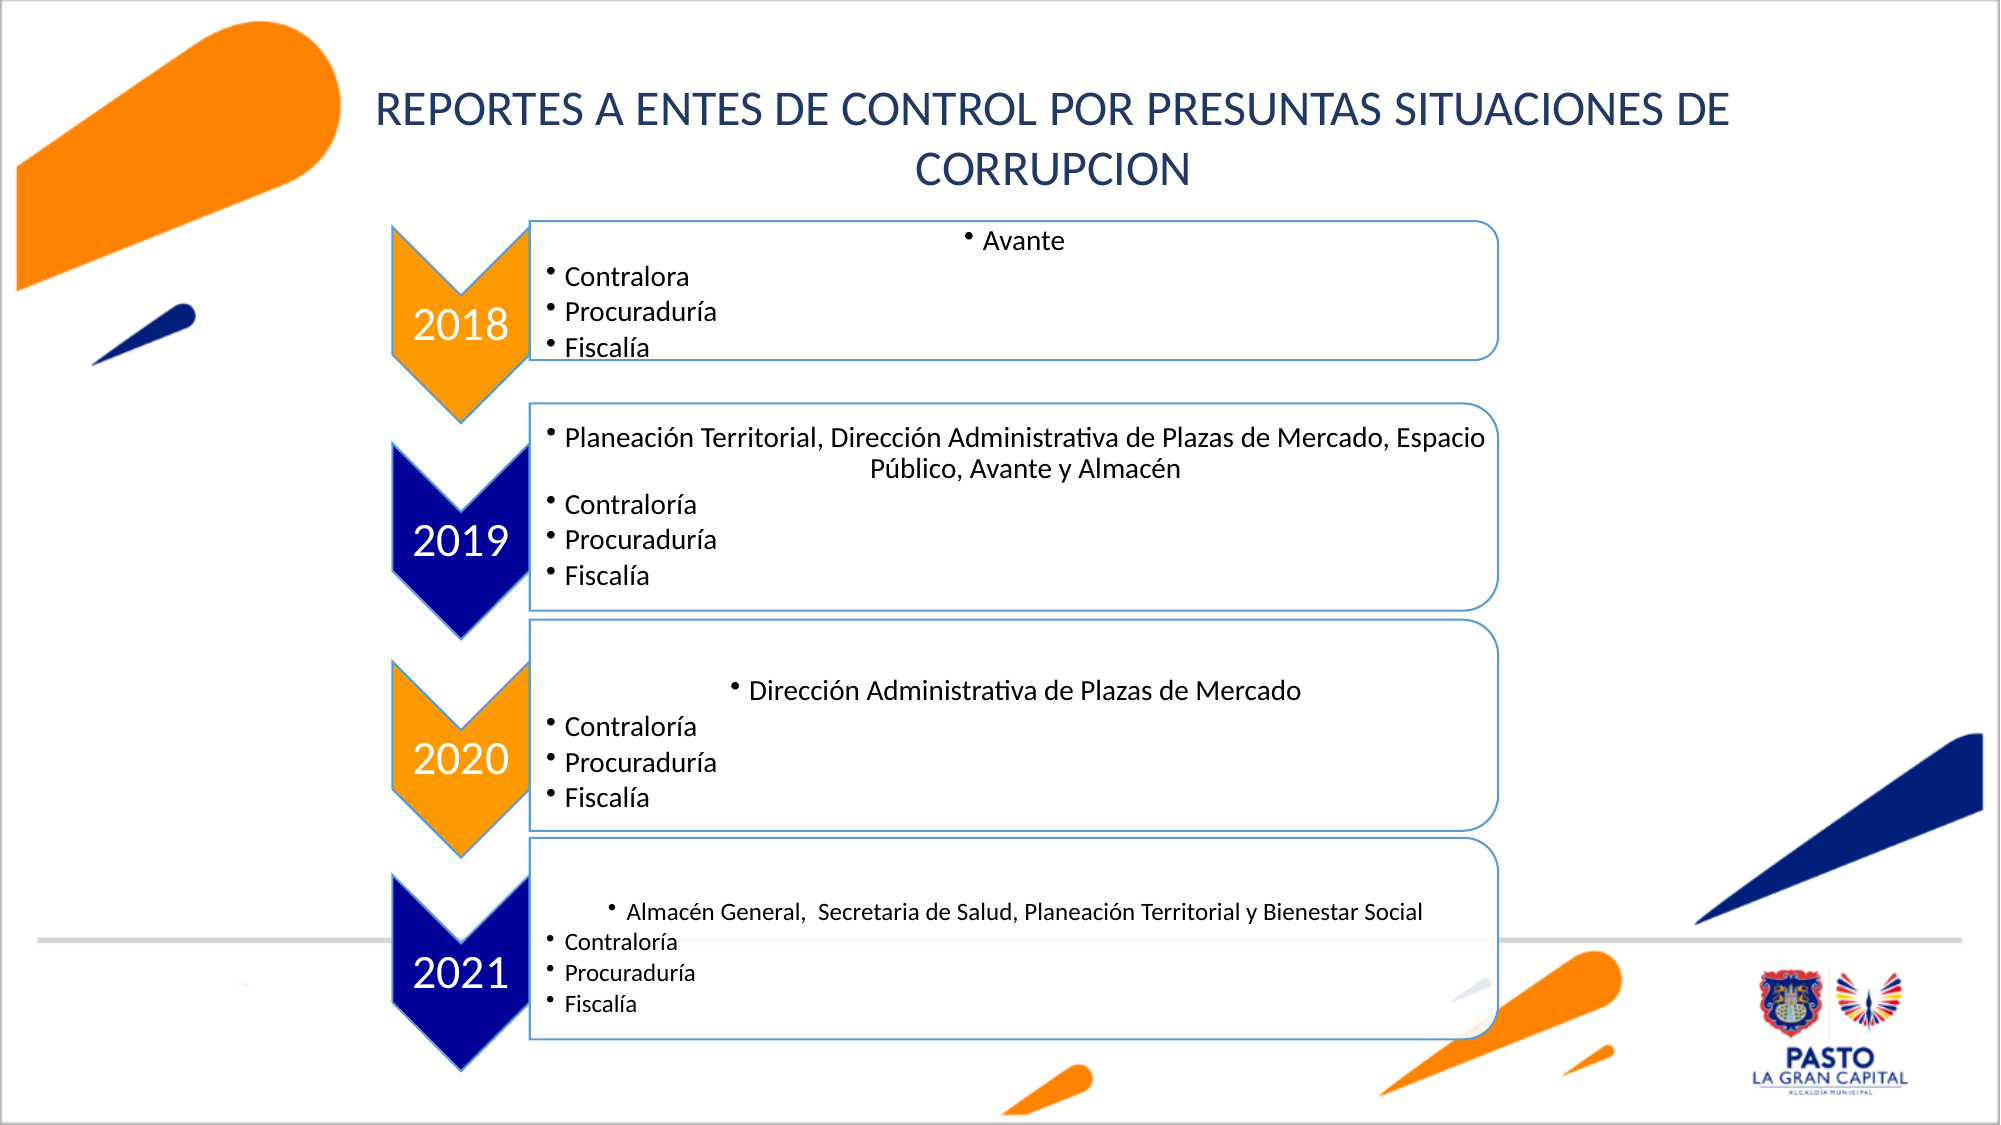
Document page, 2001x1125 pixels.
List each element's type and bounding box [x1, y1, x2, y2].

text_box [392, 211, 1498, 1081]
picture [0, 0, 2000, 1125]
